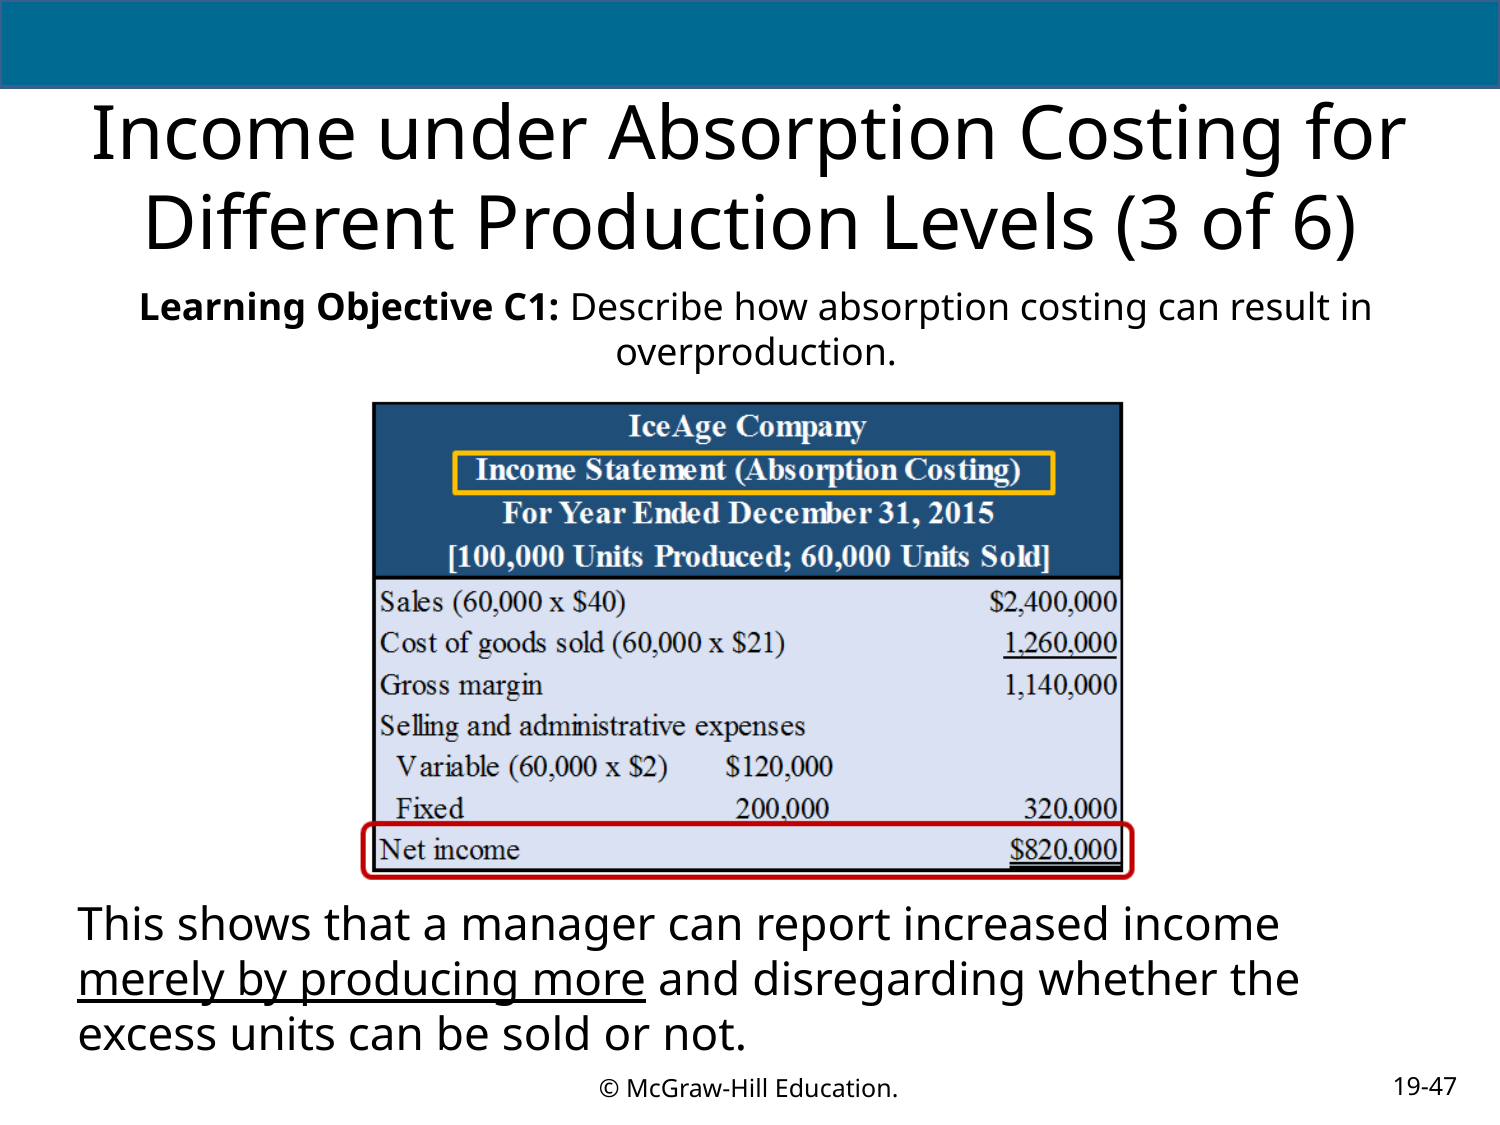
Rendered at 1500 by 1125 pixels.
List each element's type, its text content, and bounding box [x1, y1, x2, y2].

list Learning Objective C1: Describe how absorption costing can result in overproduction. [62, 275, 1450, 375]
list This shows that a manager can report increased income merely by producing more and disregarding whether the excess units can be sold or not. [62, 887, 1450, 1063]
title Income under Absorption Costing for Different Production Levels (3 of 6) [0, 87, 1500, 263]
picture [348, 374, 1151, 894]
